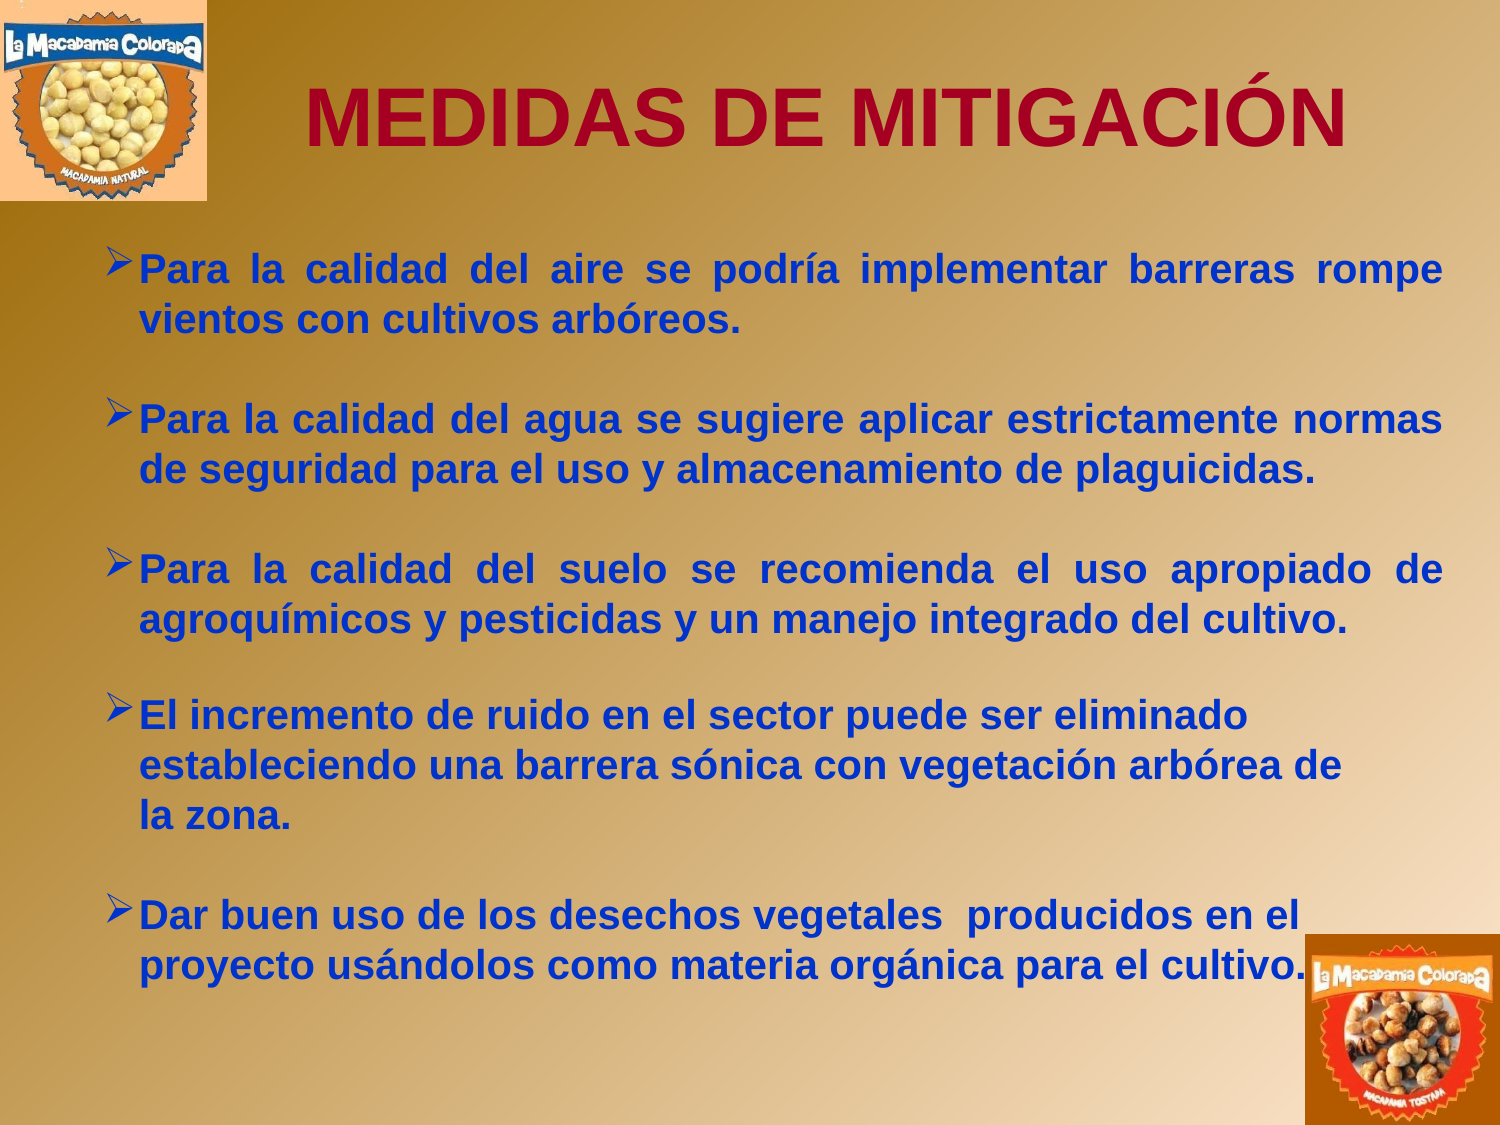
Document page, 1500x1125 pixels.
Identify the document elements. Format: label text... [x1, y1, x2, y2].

picture [1304, 934, 1500, 1125]
picture [0, 0, 207, 202]
text_box Para la calidad del aire se podría implementar barreras rompe vientos con cultivos arbóreos. Para la calidad del agua se sugiere aplicar estrictamente normas de seguridad para el uso y almacenamiento de plaguicidas. Para la calidad del suelo se recomienda el uso apropiado de agroquímicos y pesticidas y un manejo integrado del cultivo. [88, 184, 1459, 650]
title MEDIDAS DE MITIGACIÓN [253, 18, 1400, 184]
text_box El incremento de ruido en el sector puede ser eliminado estableciendo una barrera sónica con vegetación arbórea de la zona. Dar buen uso de los desechos vegetales producidos en el proyecto usándolos como materia orgánica para el cultivo. [88, 680, 1400, 1067]
